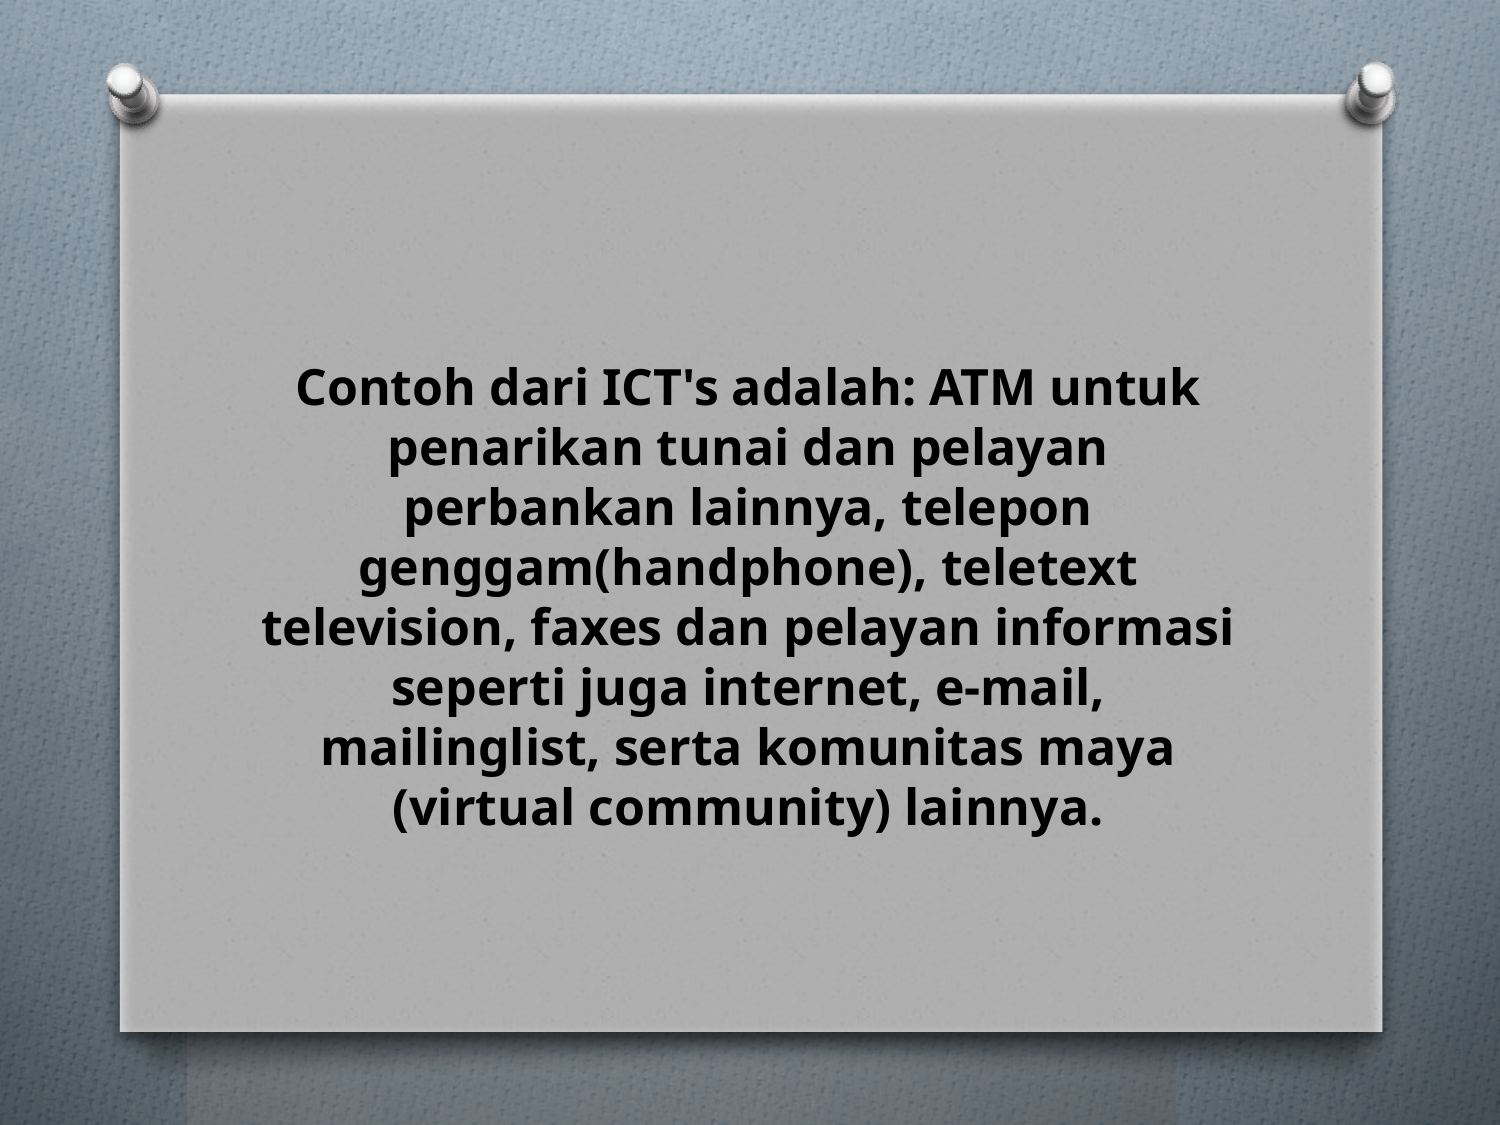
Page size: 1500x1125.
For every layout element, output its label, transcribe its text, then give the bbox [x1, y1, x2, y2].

list Contoh dari ICT's adalah: ATM untuk penarikan tunai dan pelayan perbankan lainnya, telepon genggam(handphone), teletext television, faxes dan pelayan informasi seperti juga internet, e-mail, mailinglist, serta komunitas maya (virtual community) lainnya. [240, 347, 1257, 939]
picture [1317, 35, 1439, 156]
picture [75, 29, 198, 153]
